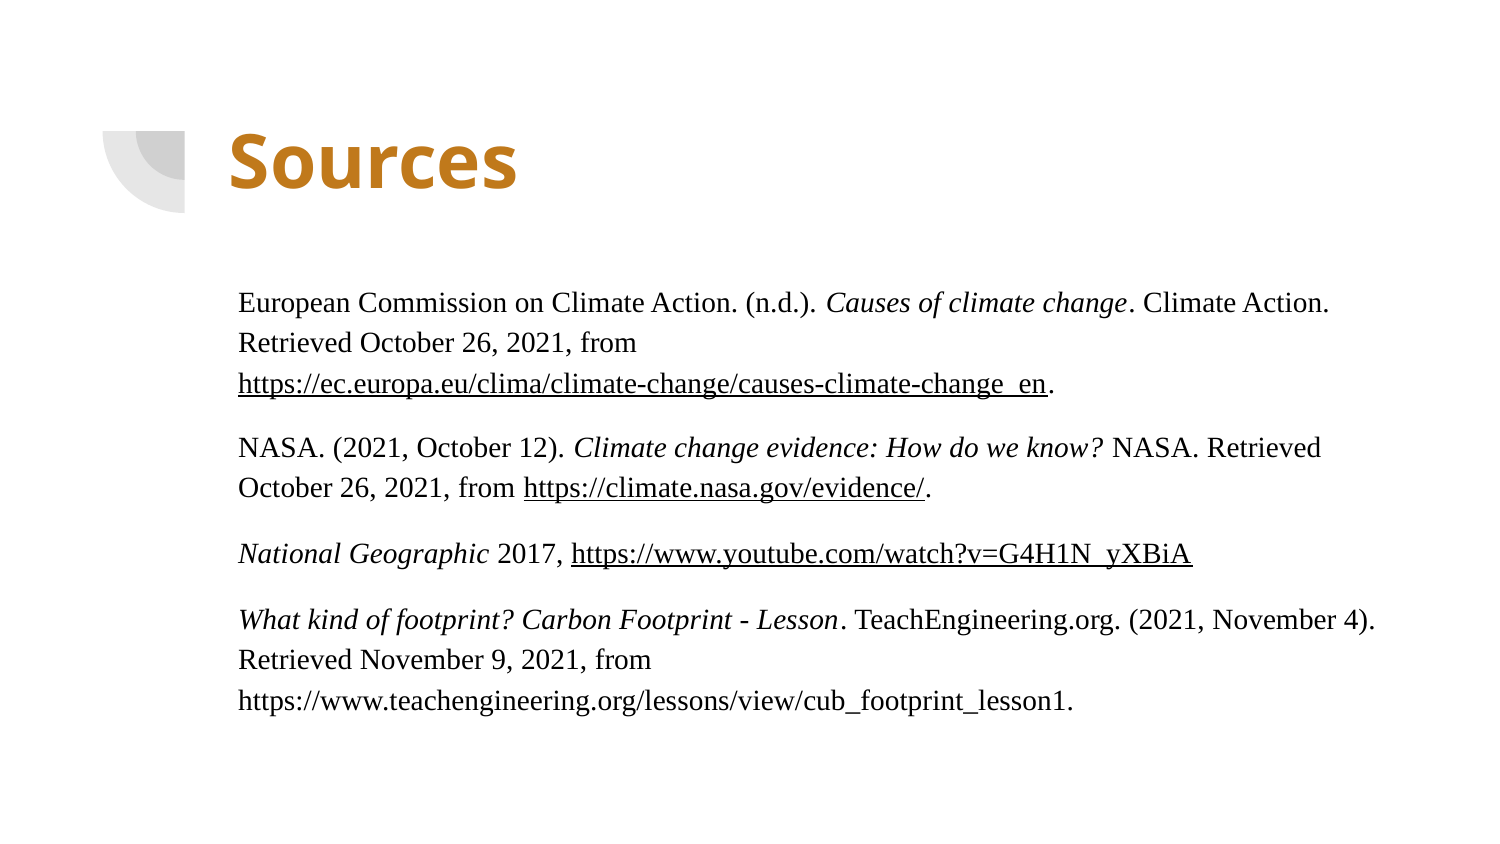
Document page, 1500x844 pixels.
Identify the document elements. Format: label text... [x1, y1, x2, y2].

list European Commission on Climate Action. (n.d.). Causes of climate change. Climate Action. Retrieved October 26, 2021, from https://ec.europa.eu/clima/climate-change/causes-climate-change_en. NASA. (2021, October 12). Climate change evidence: How do we know? NASA. Retrieved October 26, 2021, from https://climate.nasa.gov/evidence/. National Geographic 2017, https://www.youtube.com/watch?v=G4H1N_yXBiA What kind of footprint? Carbon Footprint - Lesson. TeachEngineering.org. (2021, November 4). Retrieved November 9, 2021, from https://www.teachengineering.org/lessons/view/cub_footprint_lesson1. [223, 262, 1422, 844]
title Sources [213, 98, 1368, 263]
